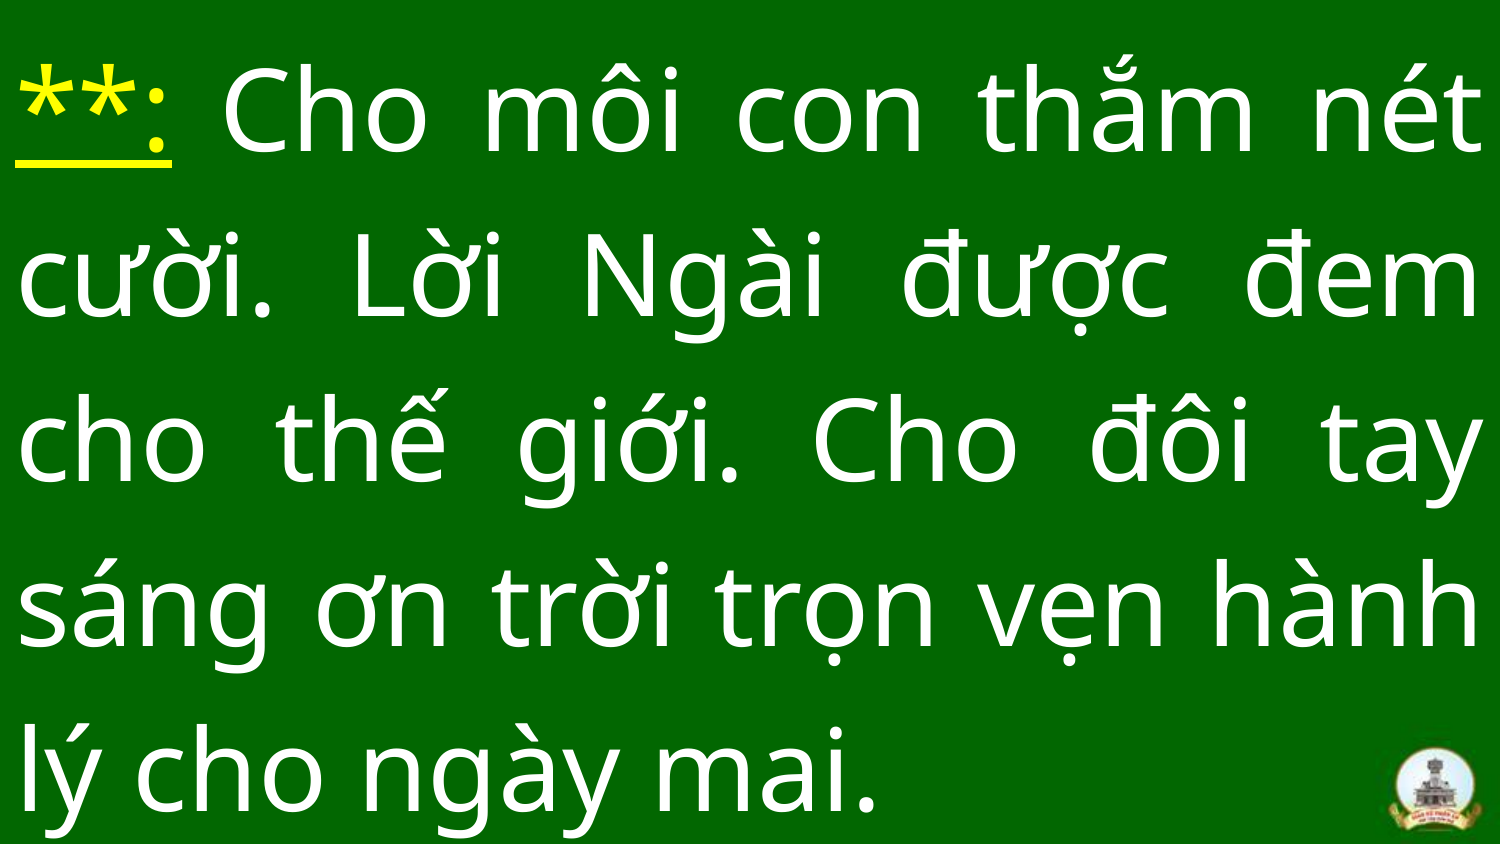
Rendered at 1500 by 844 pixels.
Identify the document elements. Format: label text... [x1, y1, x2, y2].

title **: Cho môi con thắm nét cười. Lời Ngài được đem cho thế giới. Cho đôi tay sáng ơn trời trọn vẹn hành lý cho ngày mai. [0, 0, 1500, 844]
